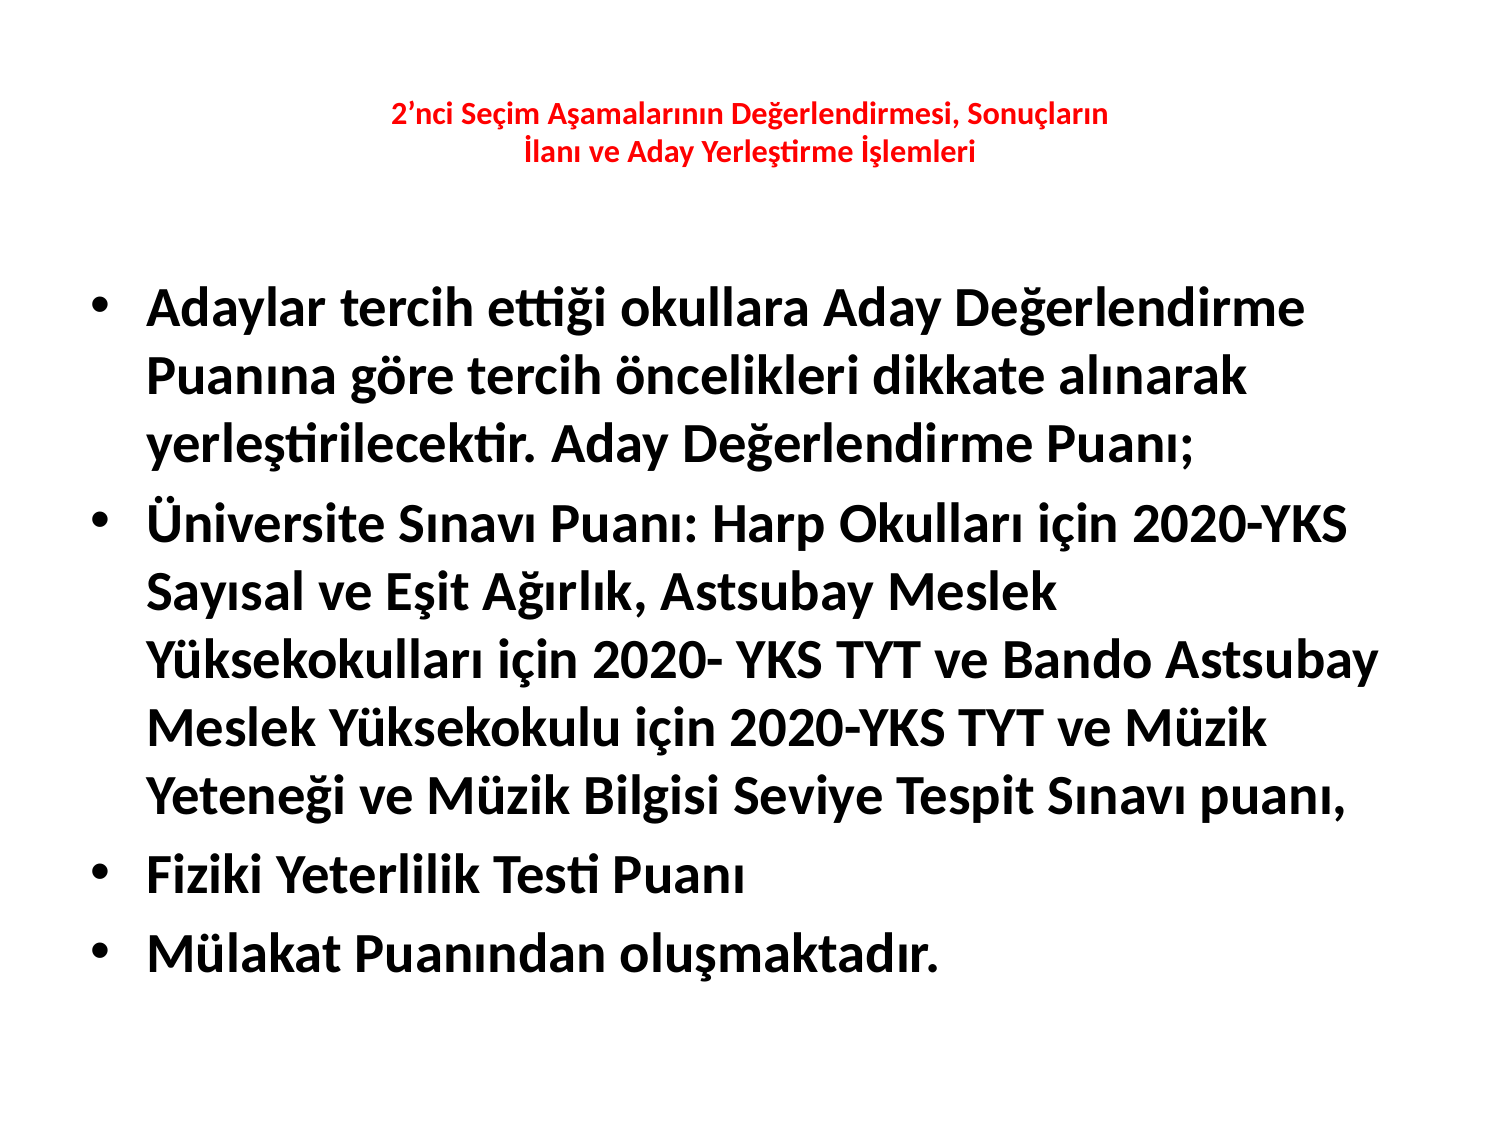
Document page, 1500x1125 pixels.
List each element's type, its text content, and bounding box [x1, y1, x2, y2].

title 2’nci Seçim Aşamalarının Değerlendirmesi, Sonuçların İlanı ve Aday Yerleştirme İşlemleri [75, 45, 1425, 233]
list Adaylar tercih ettiği okullara Aday Değerlendirme Puanına göre tercih öncelikleri dikkate alınarak yerleştirilecektir. Aday Değerlendirme Puanı; Üniversite Sınavı Puanı: Harp Okulları için 2020-YKS Sayısal ve Eşit Ağırlık, Astsubay Meslek Yüksekokulları için 2020- YKS TYT ve Bando Astsubay Meslek Yüksekokulu için 2020-YKS TYT ve Müzik Yeteneği ve Müzik Bilgisi Seviye Tespit Sınavı puanı, Fiziki Yeterlilik Testi Puanı Mülakat Puanından oluşmaktadır. [75, 262, 1425, 1005]
